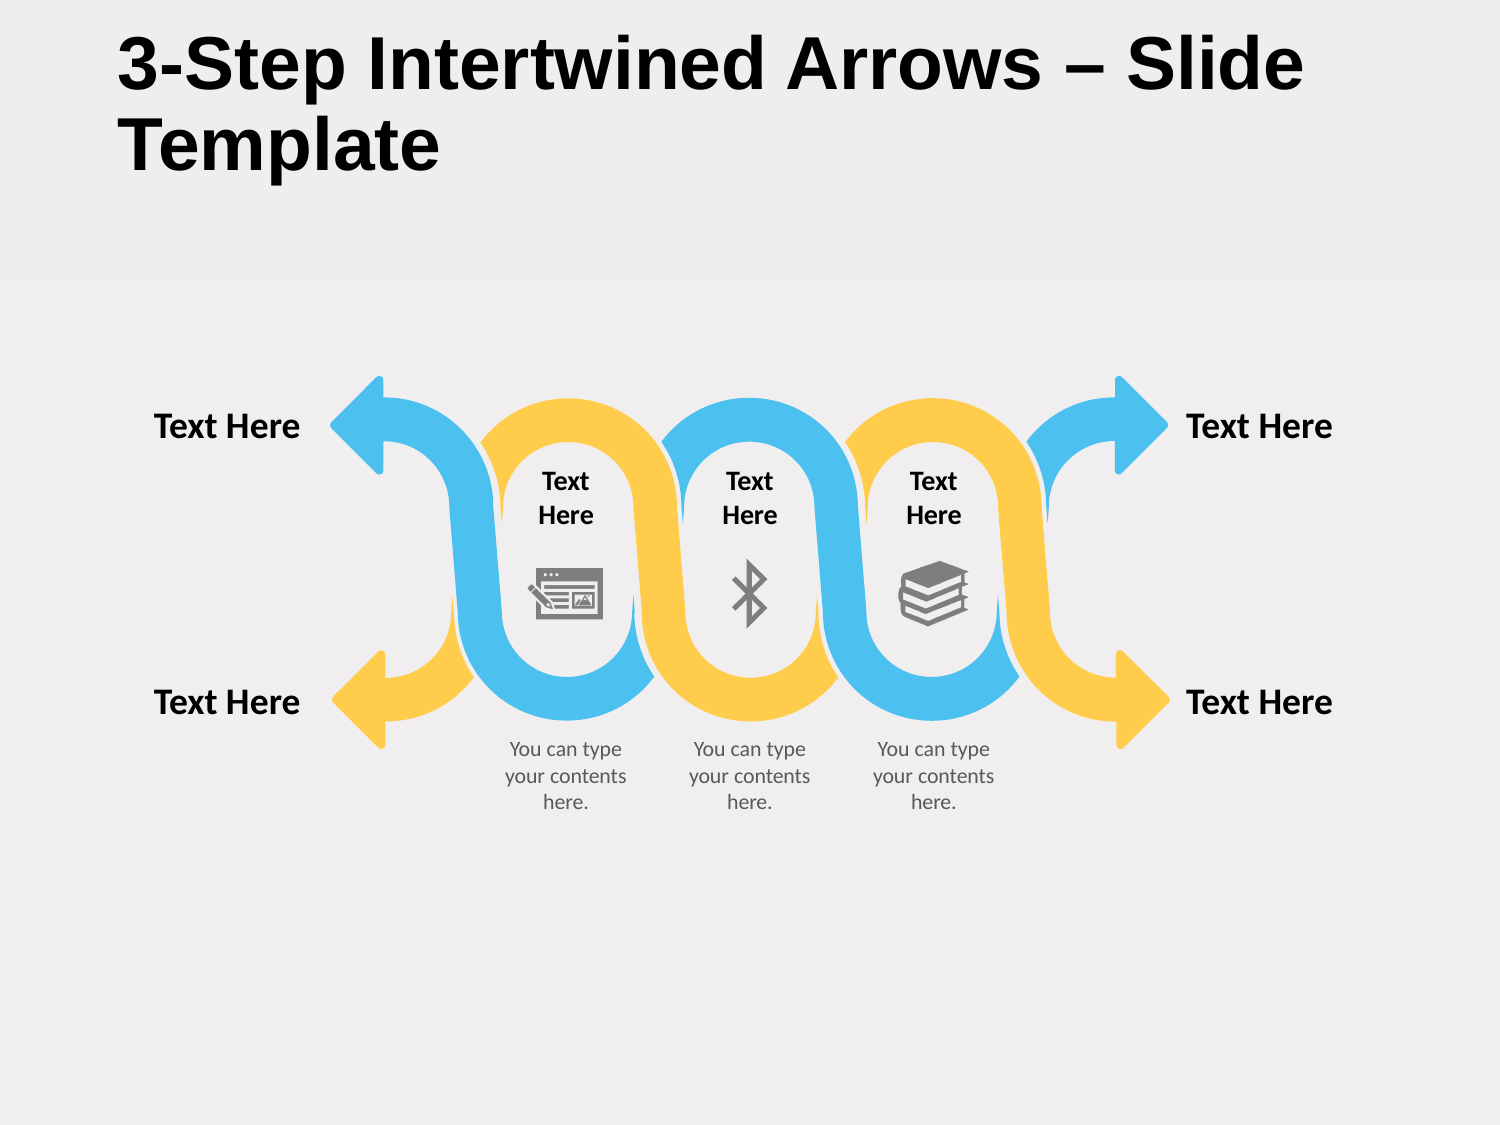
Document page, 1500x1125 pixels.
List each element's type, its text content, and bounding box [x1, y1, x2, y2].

text_box Text Here [1186, 670, 1445, 730]
picture [526, 554, 606, 633]
text_box Text Here [1186, 393, 1445, 454]
picture [894, 554, 973, 633]
text_box You can type your contents here. [679, 750, 821, 822]
text_box Text Here [42, 670, 301, 730]
text_box You can type your contents here. [495, 750, 637, 822]
text_box Text Here [42, 393, 301, 454]
picture [710, 554, 790, 633]
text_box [329, 375, 1170, 750]
title 3-Step Intertwined Arrows – Slide Template [103, 17, 1500, 139]
text_box You can type your contents here. [863, 750, 1005, 822]
